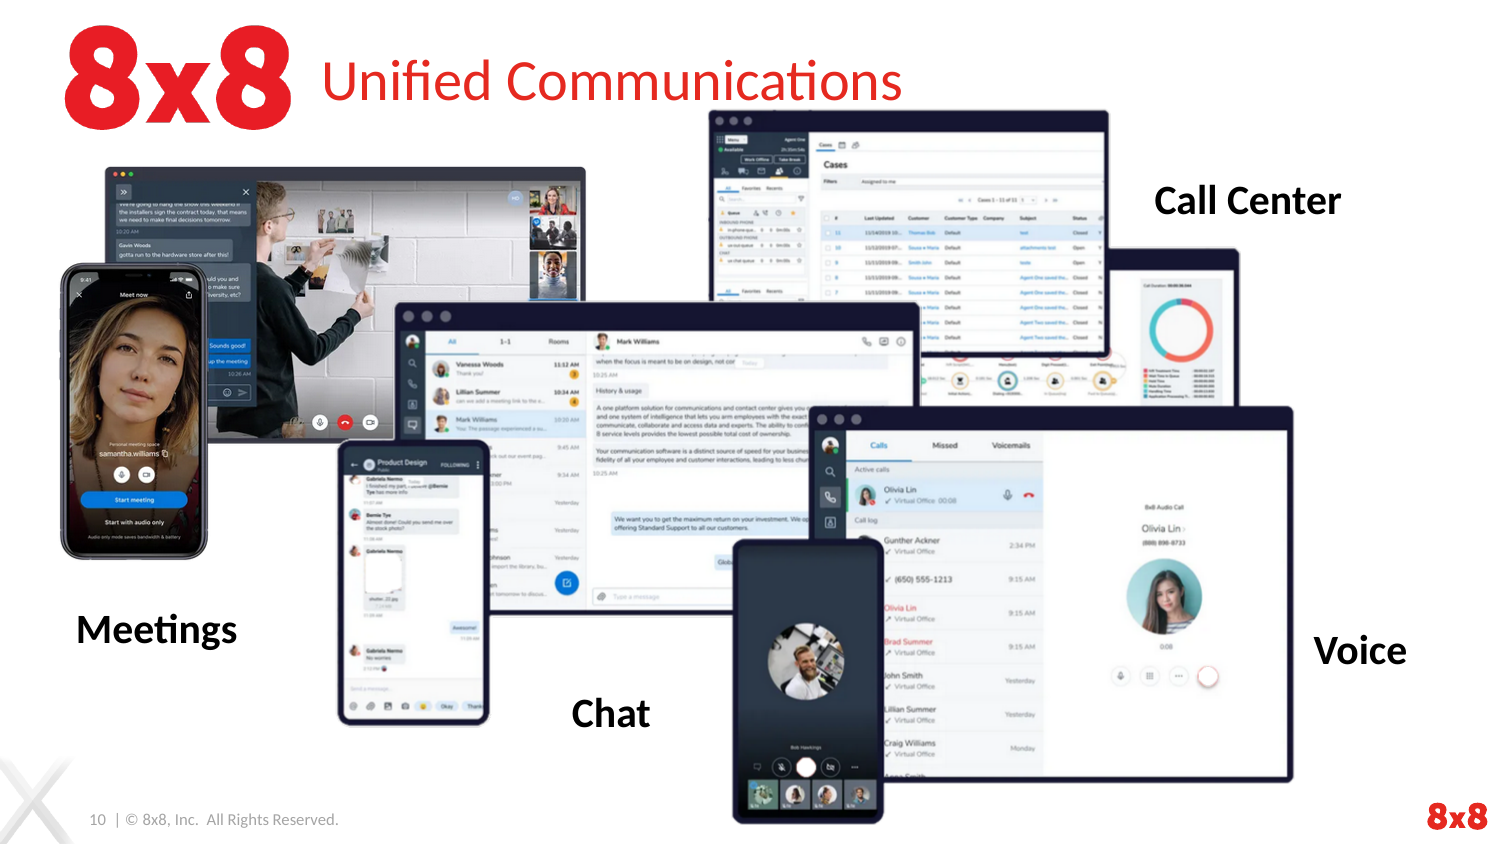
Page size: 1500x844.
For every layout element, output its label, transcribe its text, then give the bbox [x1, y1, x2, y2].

picture [60, 20, 296, 135]
title Unified Communications [306, 20, 551, 134]
picture [0, 0, 1500, 844]
